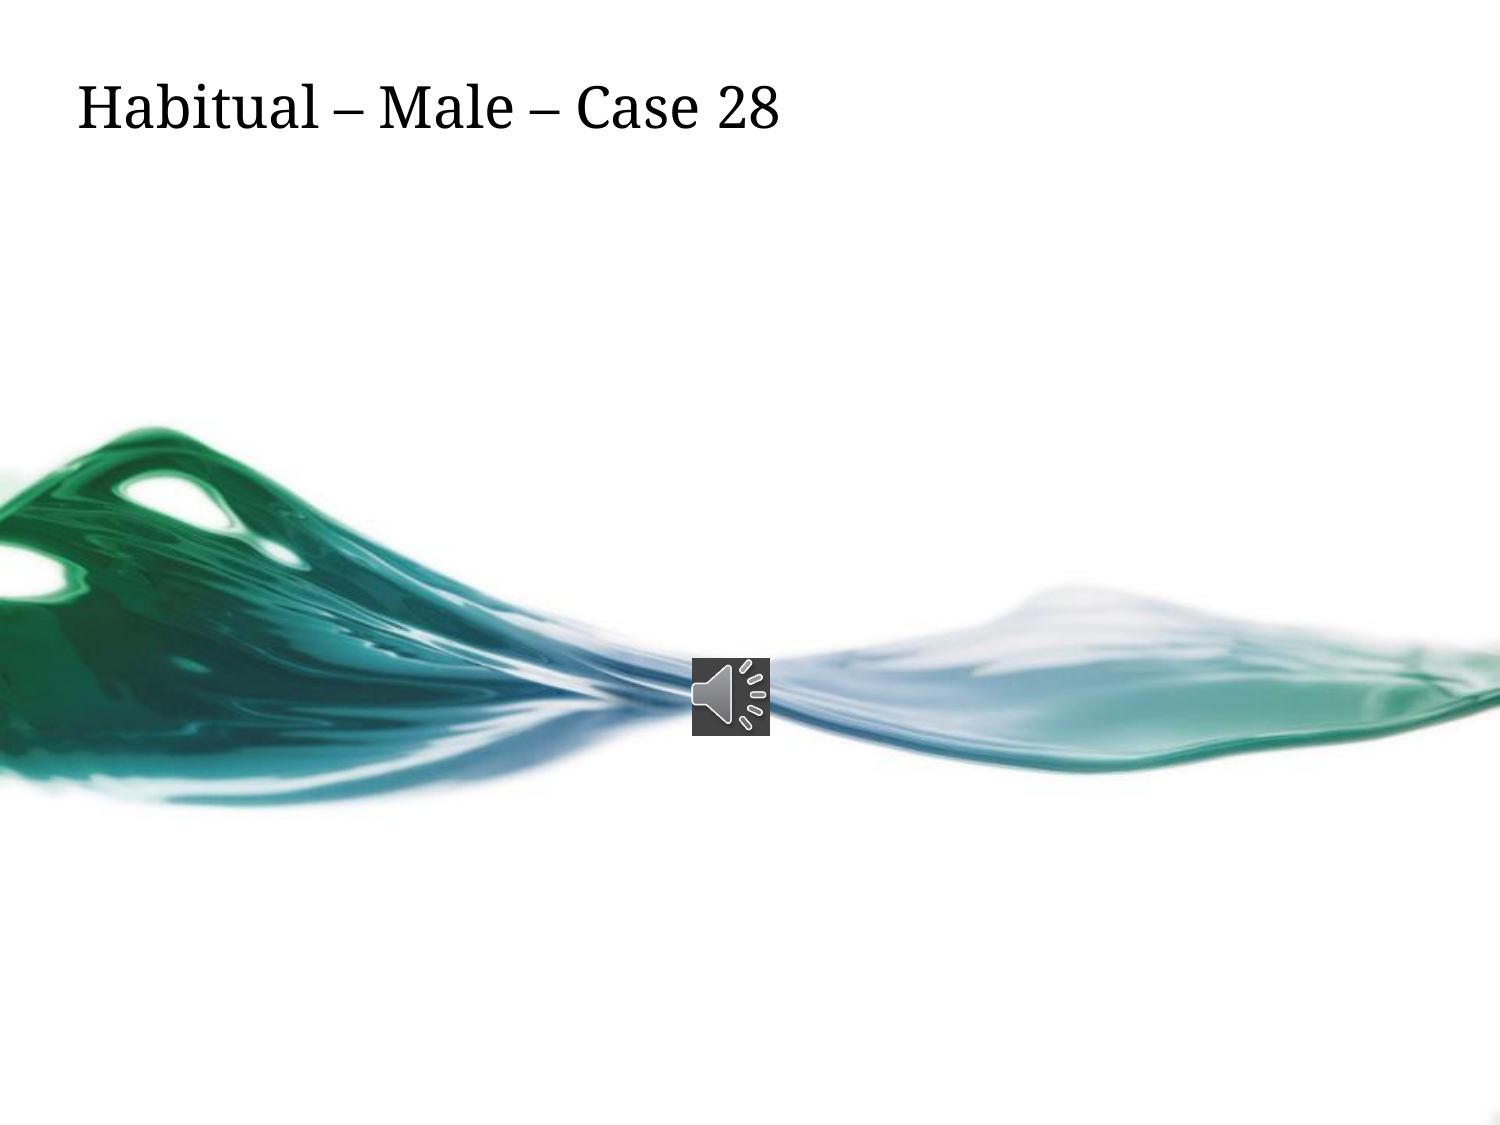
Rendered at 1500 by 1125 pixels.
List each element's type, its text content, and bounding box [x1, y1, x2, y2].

title Habitual – Male – Case 28 [62, 62, 1338, 188]
picture [0, 120, 1500, 1125]
